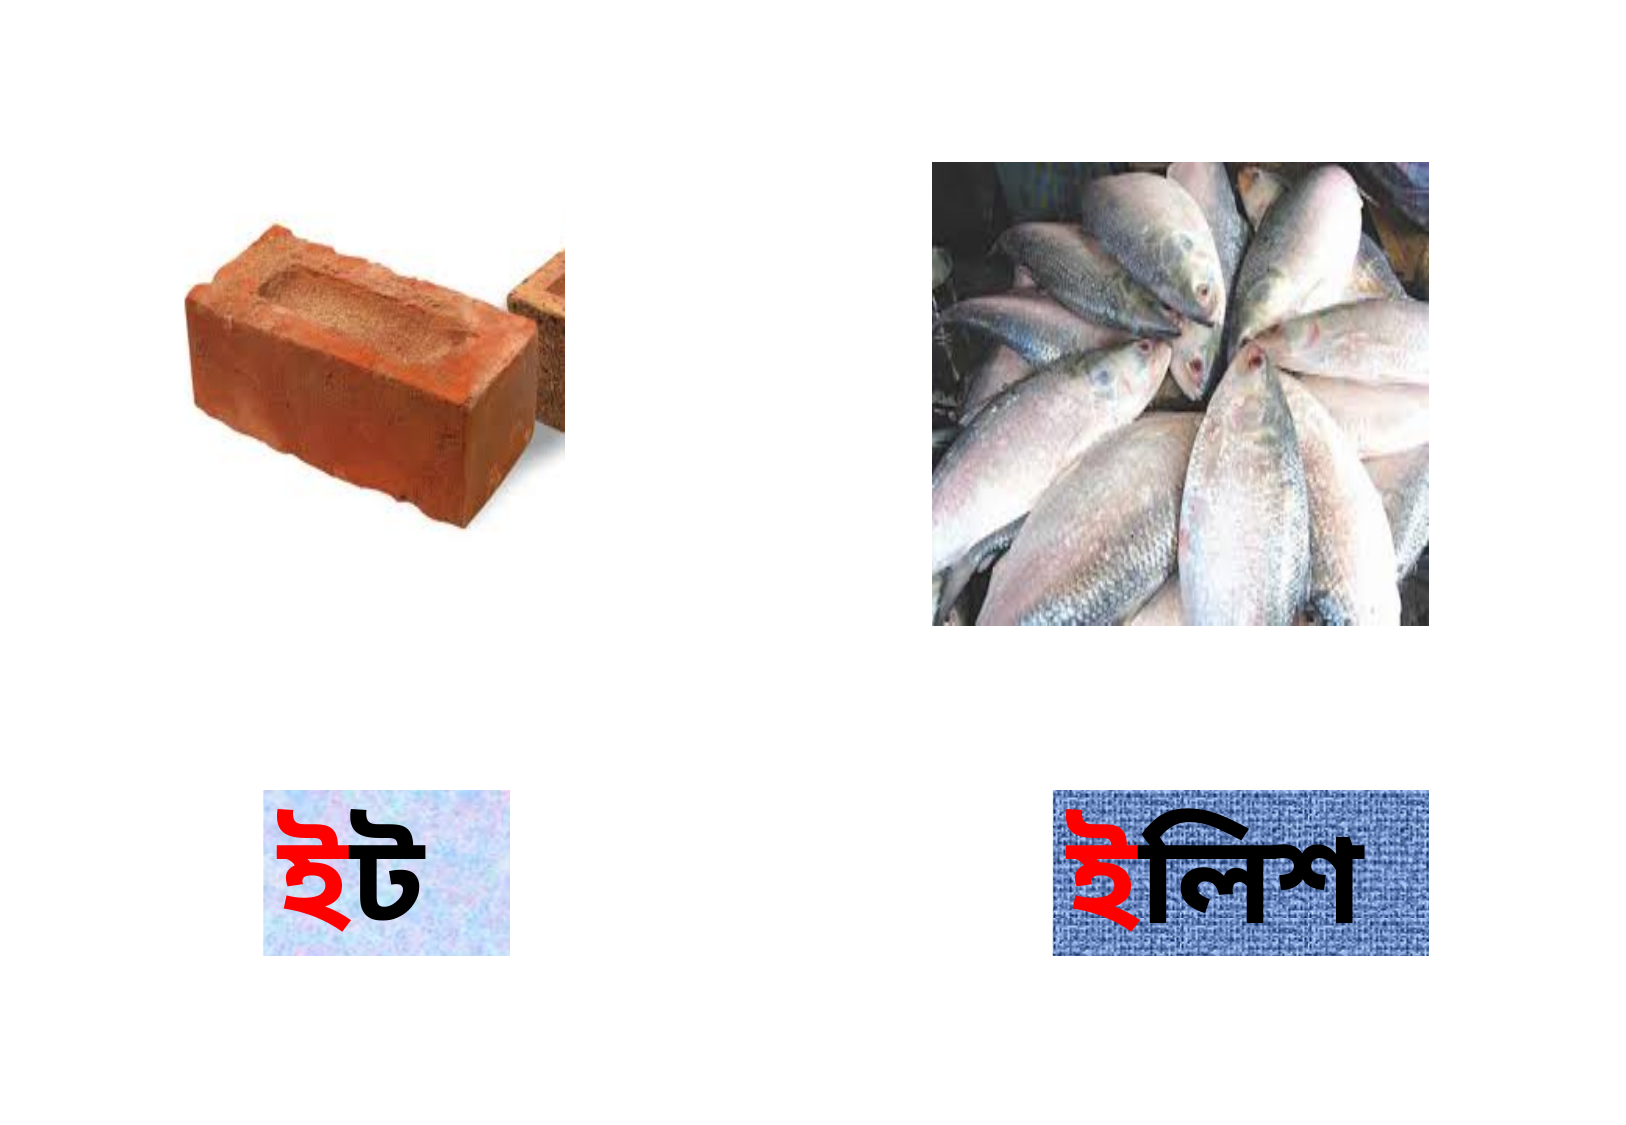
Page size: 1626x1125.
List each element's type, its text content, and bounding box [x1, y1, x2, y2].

text_box ইলিশ [1052, 790, 1429, 956]
picture [160, 180, 565, 606]
picture [931, 162, 1429, 626]
text_box ইট [263, 790, 510, 956]
